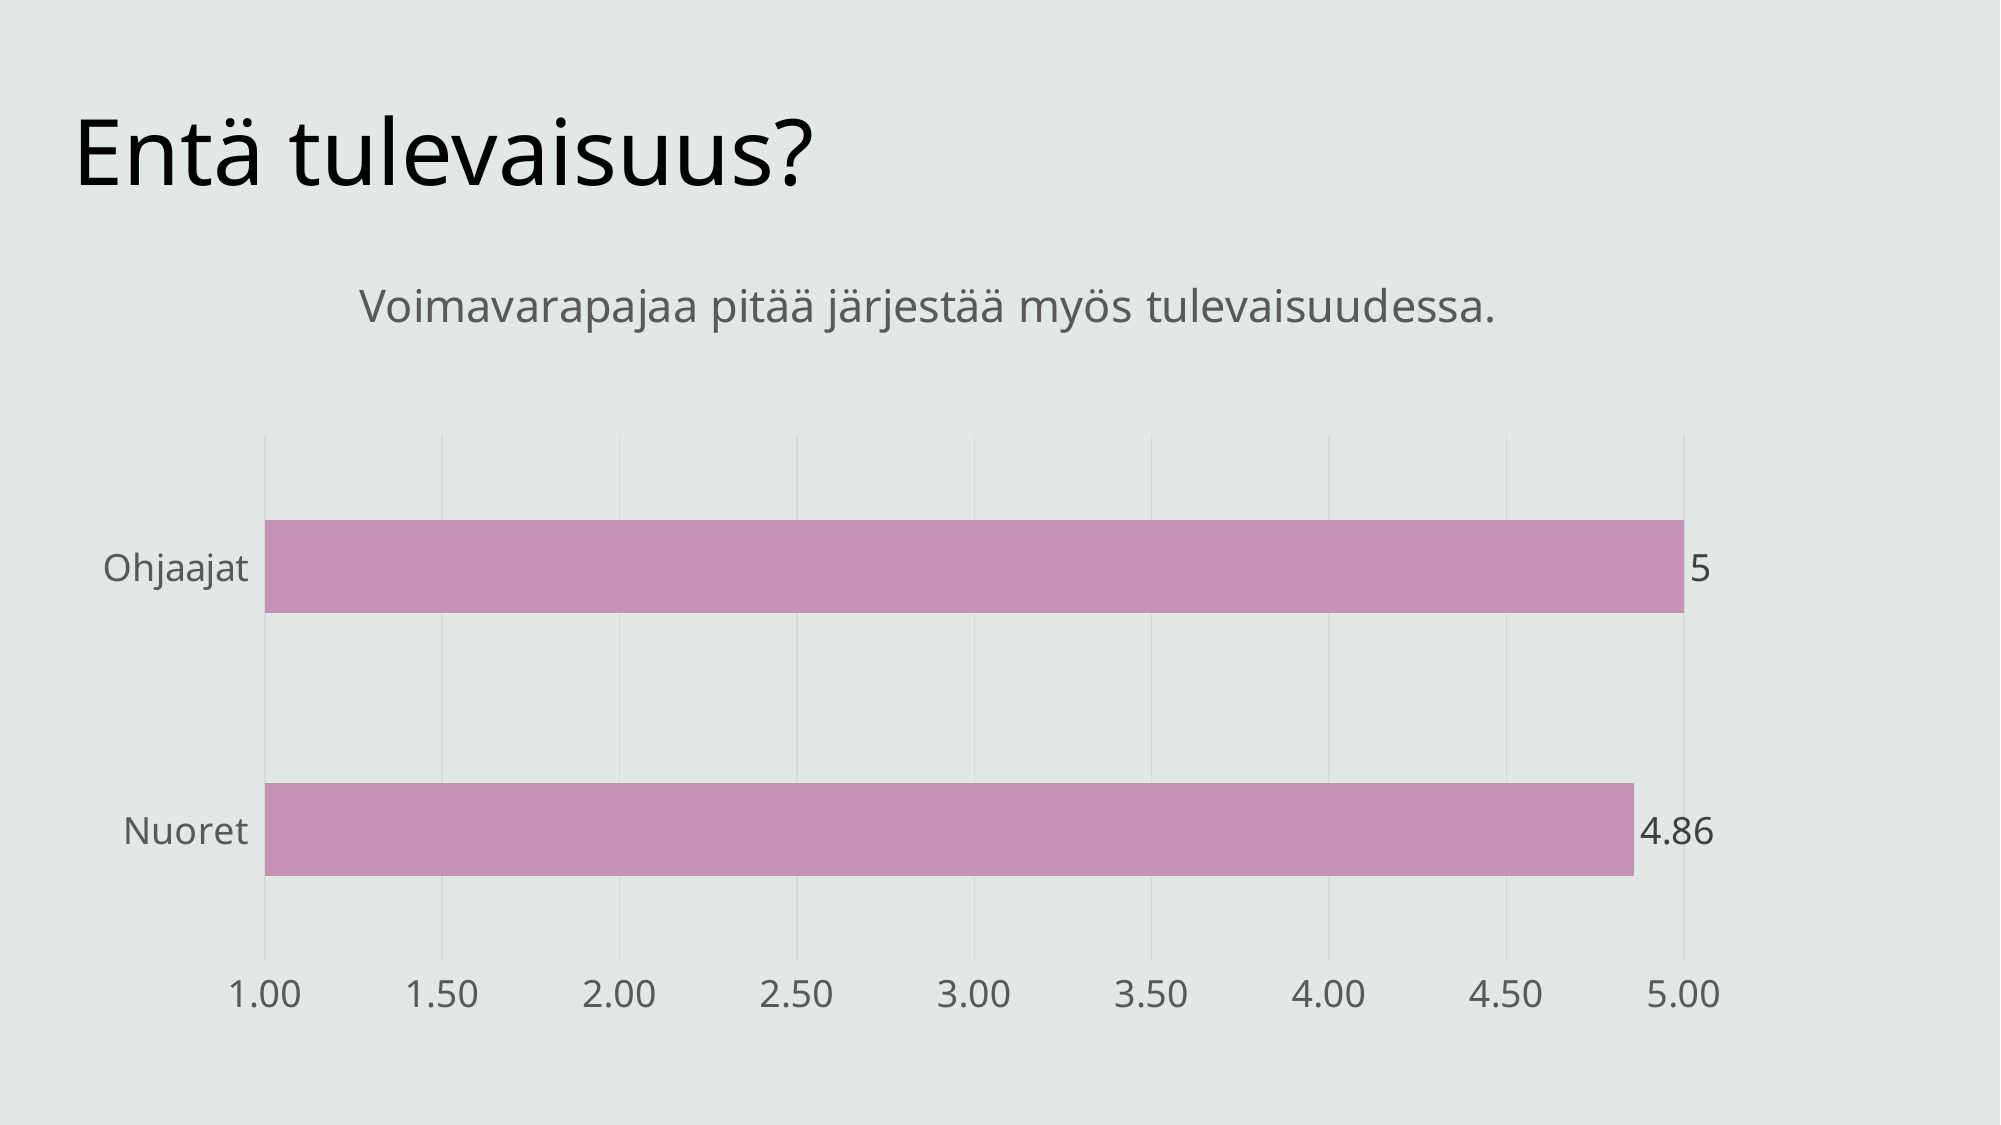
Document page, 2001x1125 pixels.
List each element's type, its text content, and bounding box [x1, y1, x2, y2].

chart [57, 236, 1800, 1057]
title Entä tulevaisuus? [57, 29, 1783, 213]
